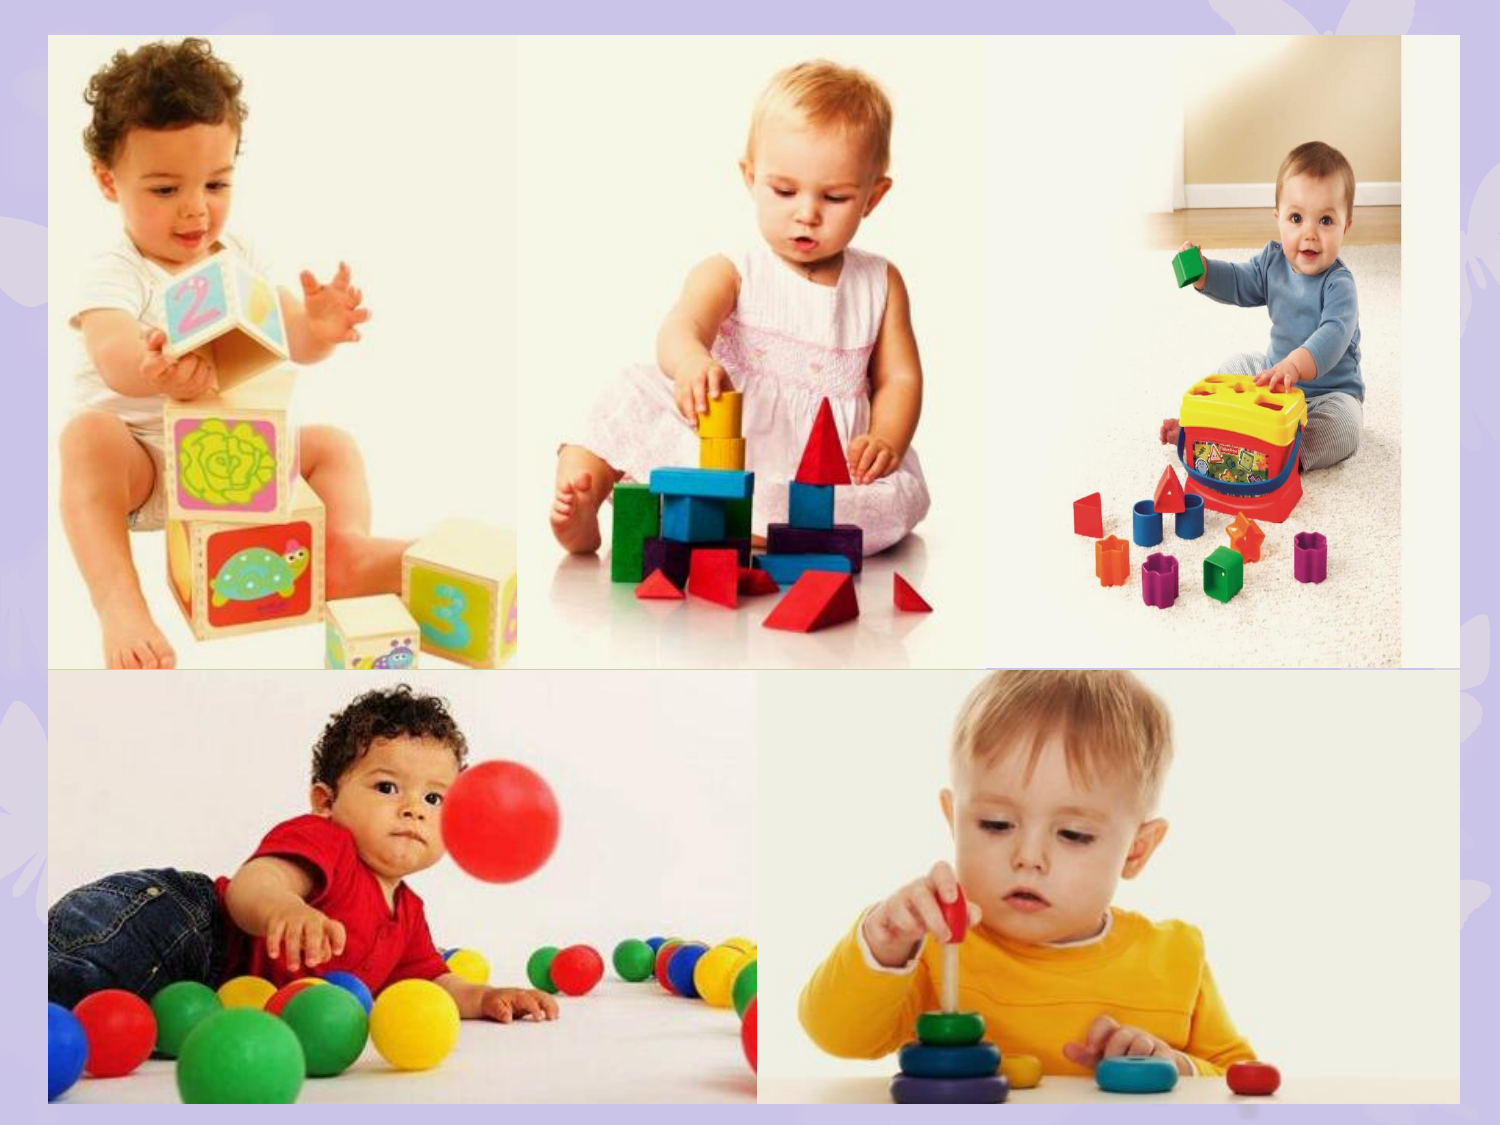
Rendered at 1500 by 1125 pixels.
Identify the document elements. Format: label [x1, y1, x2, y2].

picture [47, 34, 1464, 1105]
